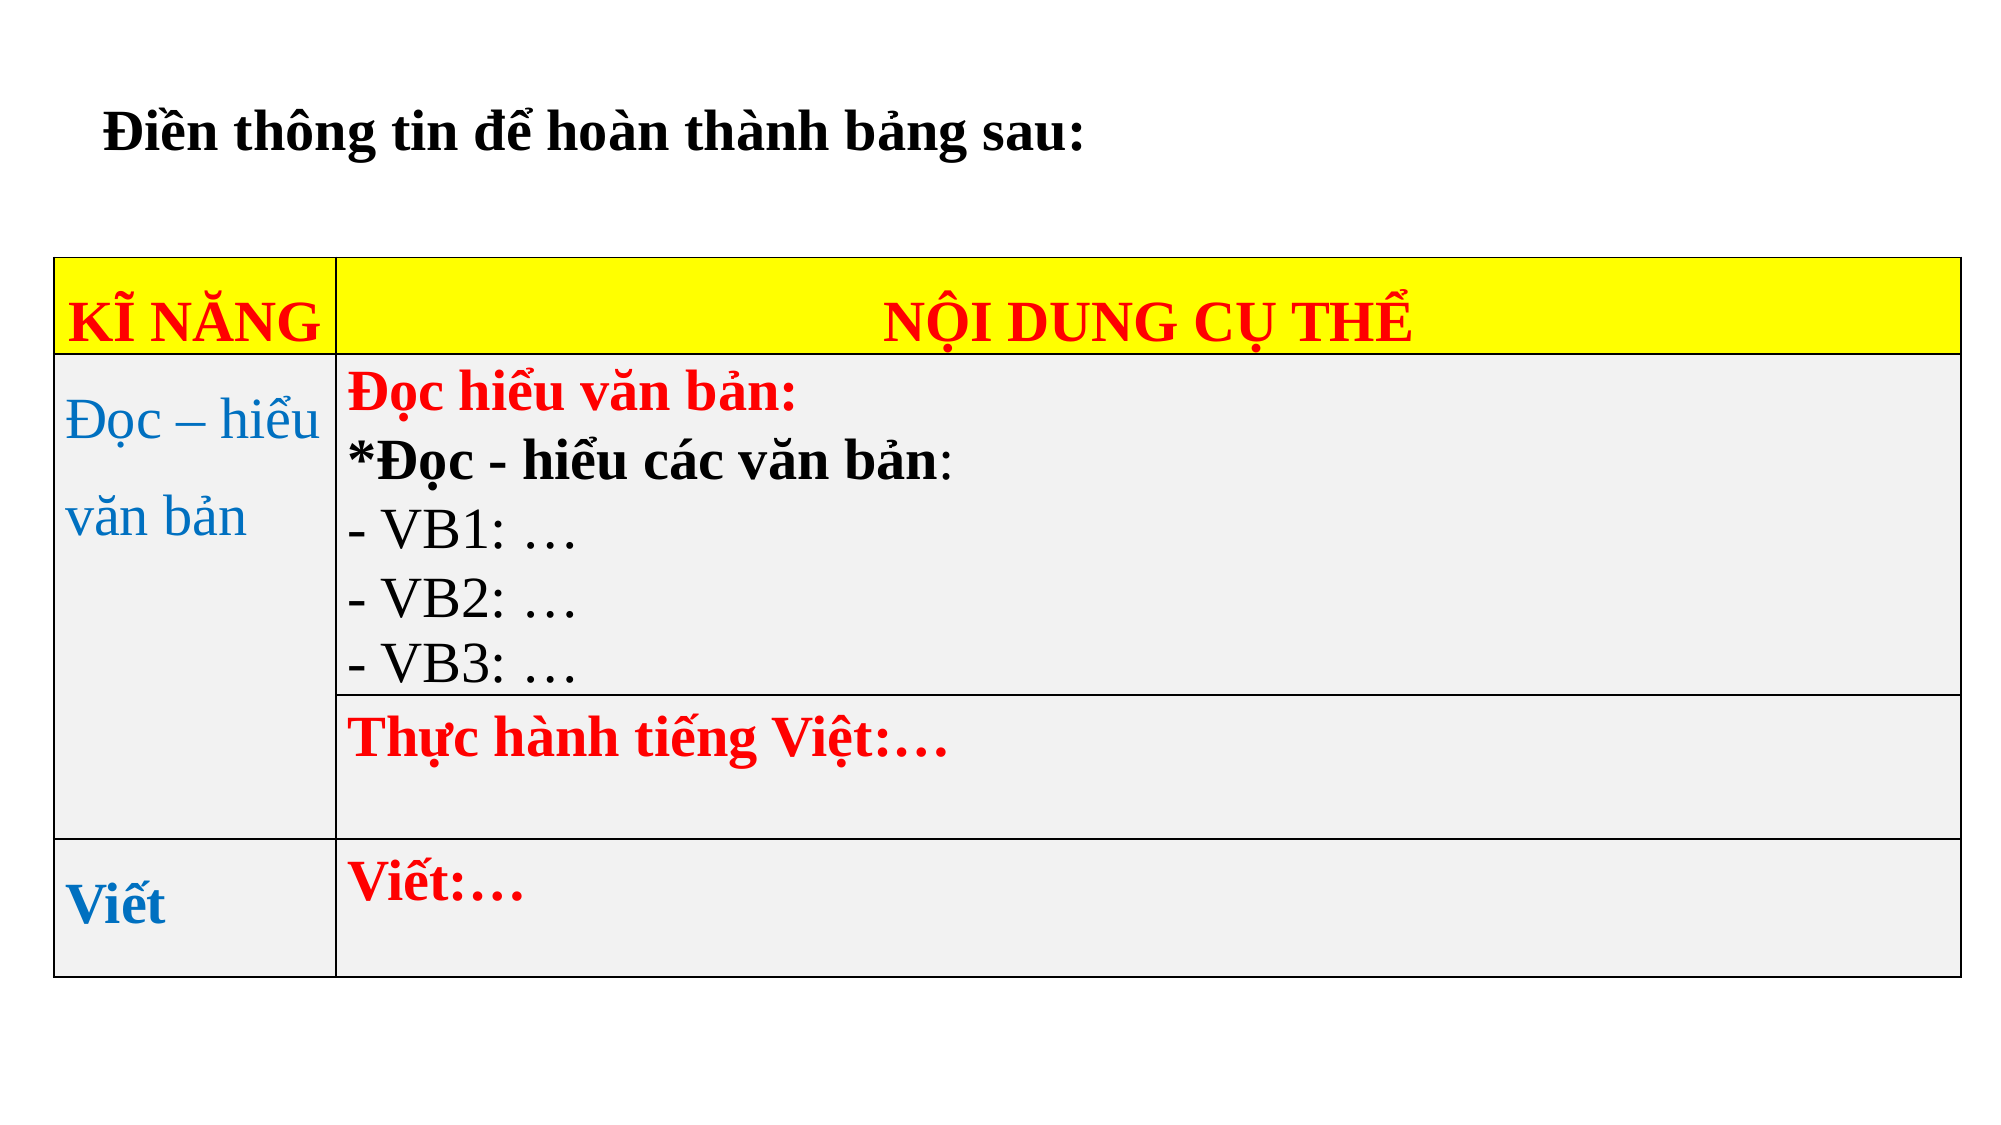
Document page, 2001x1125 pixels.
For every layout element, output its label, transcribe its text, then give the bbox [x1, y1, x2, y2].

table_cell Viết:… [337, 840, 1960, 976]
table_header KĨ NĂNG [55, 258, 335, 353]
table_cell Viết [55, 840, 335, 976]
table_cell Thực hành tiếng Việt:… [337, 696, 1960, 838]
table_cell Đọc – hiểu văn bản [55, 355, 335, 838]
table_cell Đọc hiểu văn bản: *Đọc - hiểu các văn bản: - VB1: … - VB2: … - VB3: … [337, 355, 1960, 694]
text_box Điền thông tin để hoàn thành bảng sau: [87, 79, 1103, 170]
table_header NỘI DUNG CỤ THỂ [337, 258, 1960, 353]
